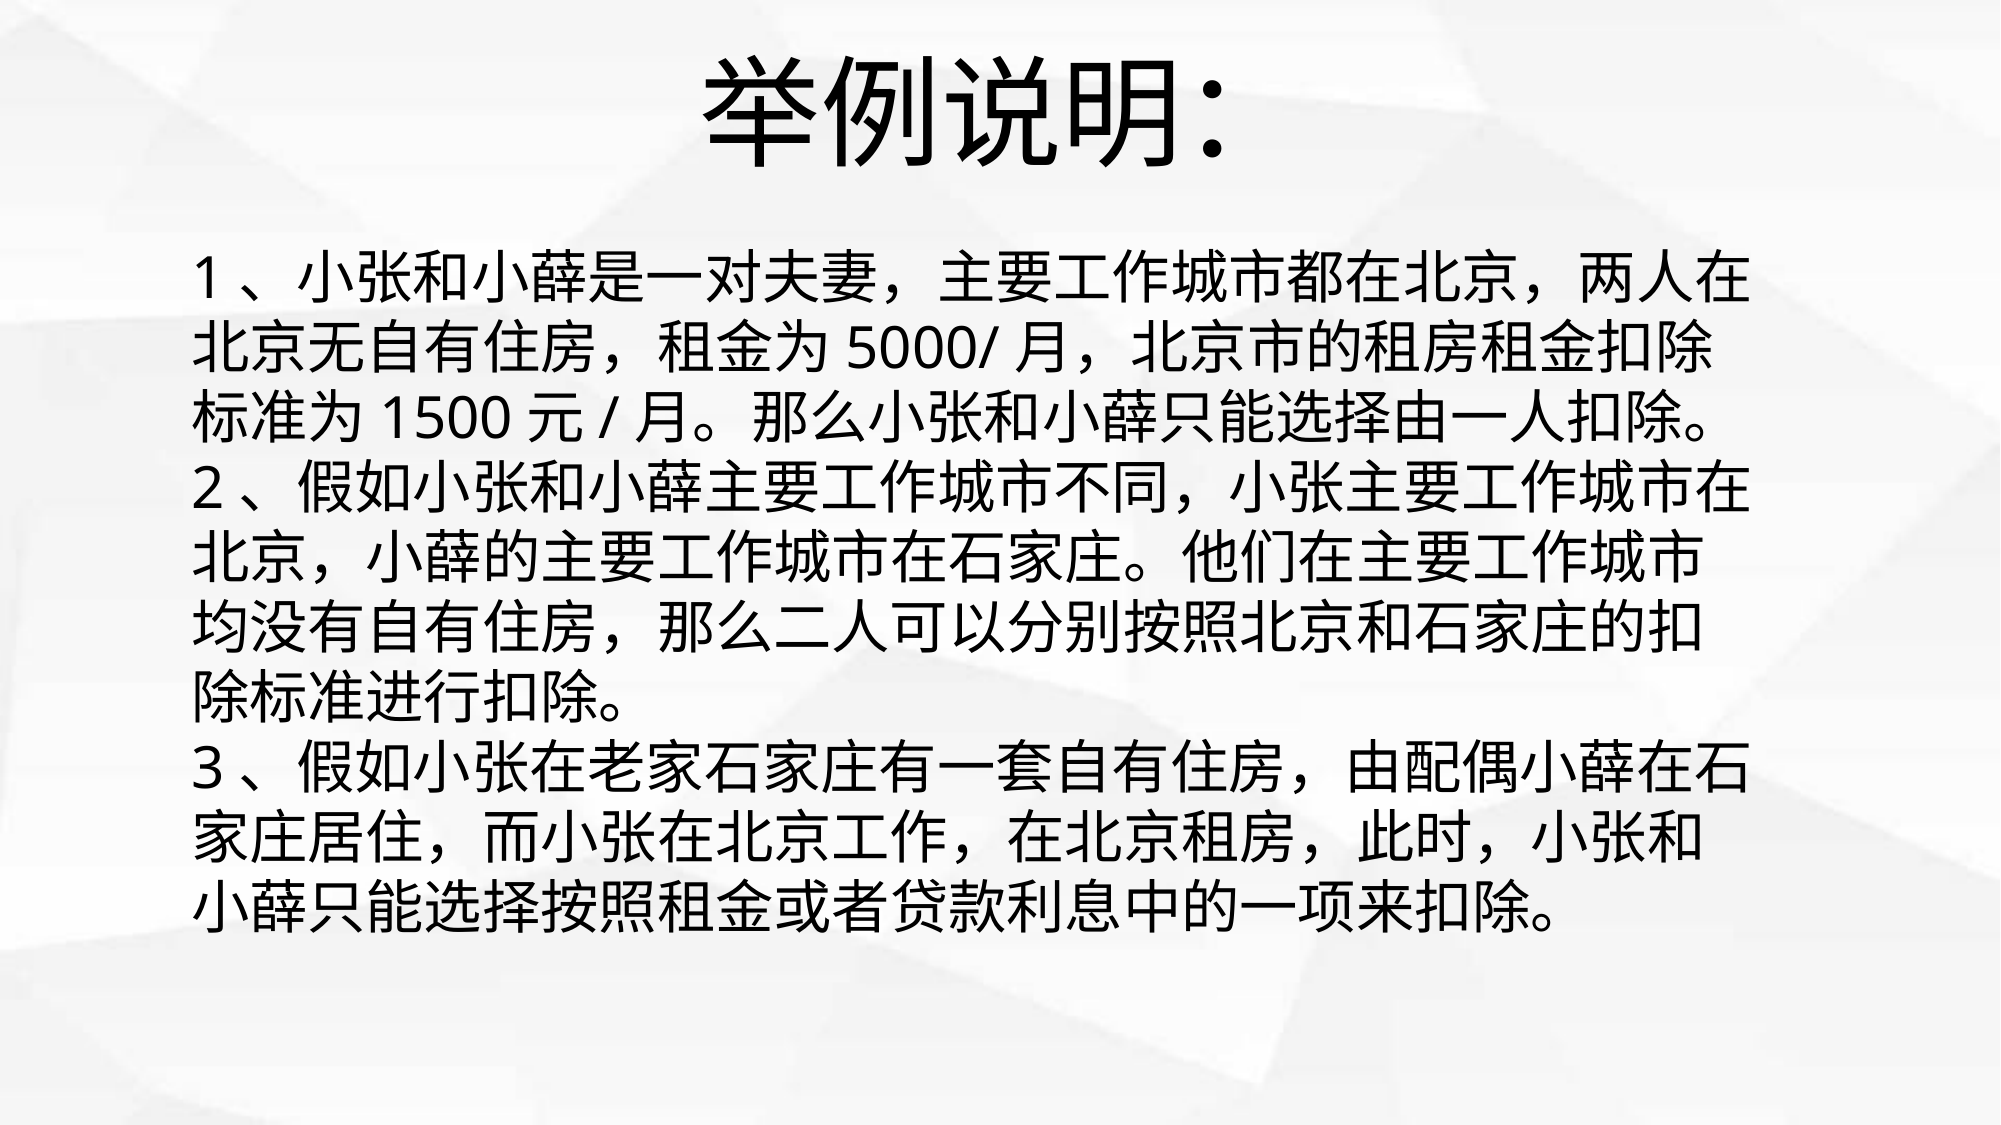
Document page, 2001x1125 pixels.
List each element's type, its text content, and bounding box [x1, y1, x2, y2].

text_box 1、小张和小薛是一对夫妻，主要工作城市都在北京，两人在北京无自有住房，租金为5000/月，北京市的租房租金扣除标准为1500元/月。那么小张和小薛只能选择由一人扣除。 2、假如小张和小薛主要工作城市不同，小张主要工作城市在北京，小薛的主要工作城市在石家庄。他们在主要工作城市均没有自有住房，那么二人可以分别按照北京和石家庄的扣除标准进行扣除。 3、假如小张在老家石家庄有一套自有住房，由配偶小薛在石家庄居住，而小张在北京工作，在北京租房，此时，小张和小薛只能选择按照租金或者贷款利息中的一项来扣除。 [176, 232, 1777, 948]
picture [0, 0, 2001, 1125]
title 举例说明： [103, 129, 1901, 233]
